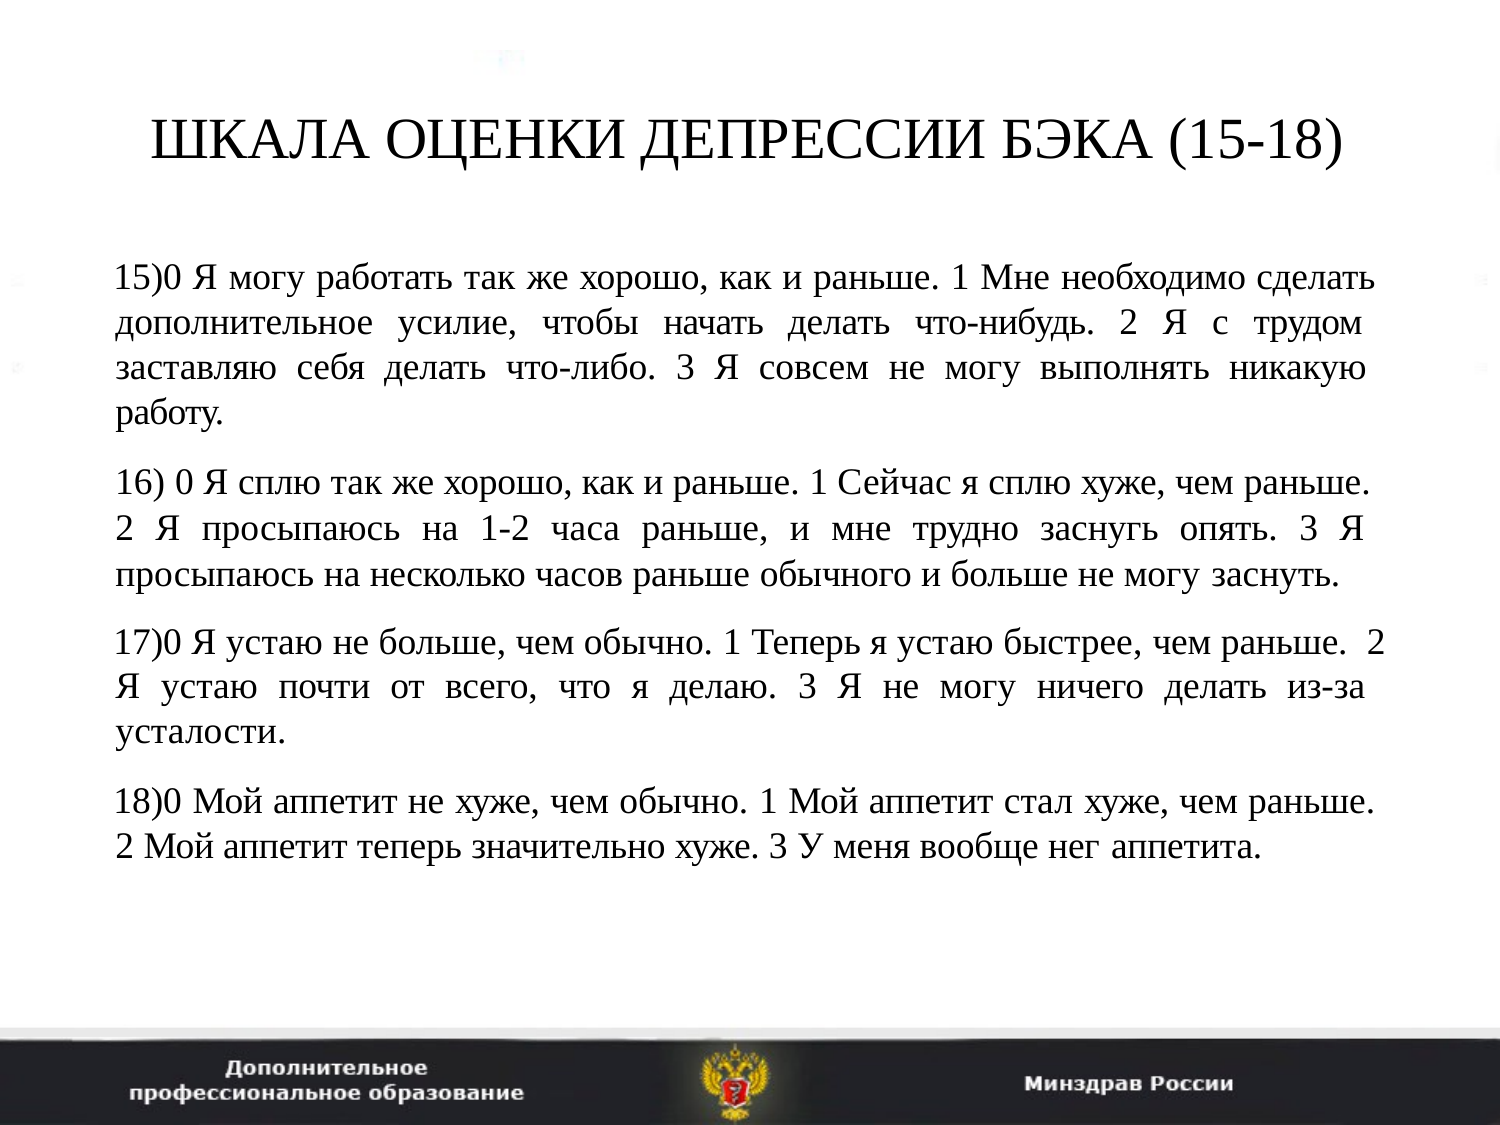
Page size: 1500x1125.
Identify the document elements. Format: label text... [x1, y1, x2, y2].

text_box 0 Я могу работать так же хорошо, как и раньше. 1 Мне необходимо сделать дополнительное усилие, чтобы начать делать что-нибудь. 2 Я с трудом заставляю себя делать что-либо. 3 Я совсем не могу выполнять никакую работу. 0 Я сплю так же хорошо, как и раньше. 1 Сейчас я сплю хуже, чем раньше. 2 Я просыпаюсь на 1-2 часа раньше, и мне трудно заснугь опять. 3 Я просыпаюсь на несколько часов раньше обычного и больше не могу заснуть. 0 Я устаю не больше, чем обычно. 1 Теперь я устаю быстрее, чем раньше. 2 Я устаю почти от всего, что я делаю. 3 Я не могу ничего делать из-за усталости. 0 Мой аппетит не хуже, чем обычно. 1 Мой аппетит стал хуже, чем раньше. 2 Мой аппетит теперь значительно хуже. 3 У меня вообще нег аппетита. [113, 250, 1387, 867]
picture [0, 50, 1500, 1125]
title ШКАЛА ОЦЕНКИ ДЕПРЕССИИ БЭКА (15-18) [148, 98, 1352, 250]
